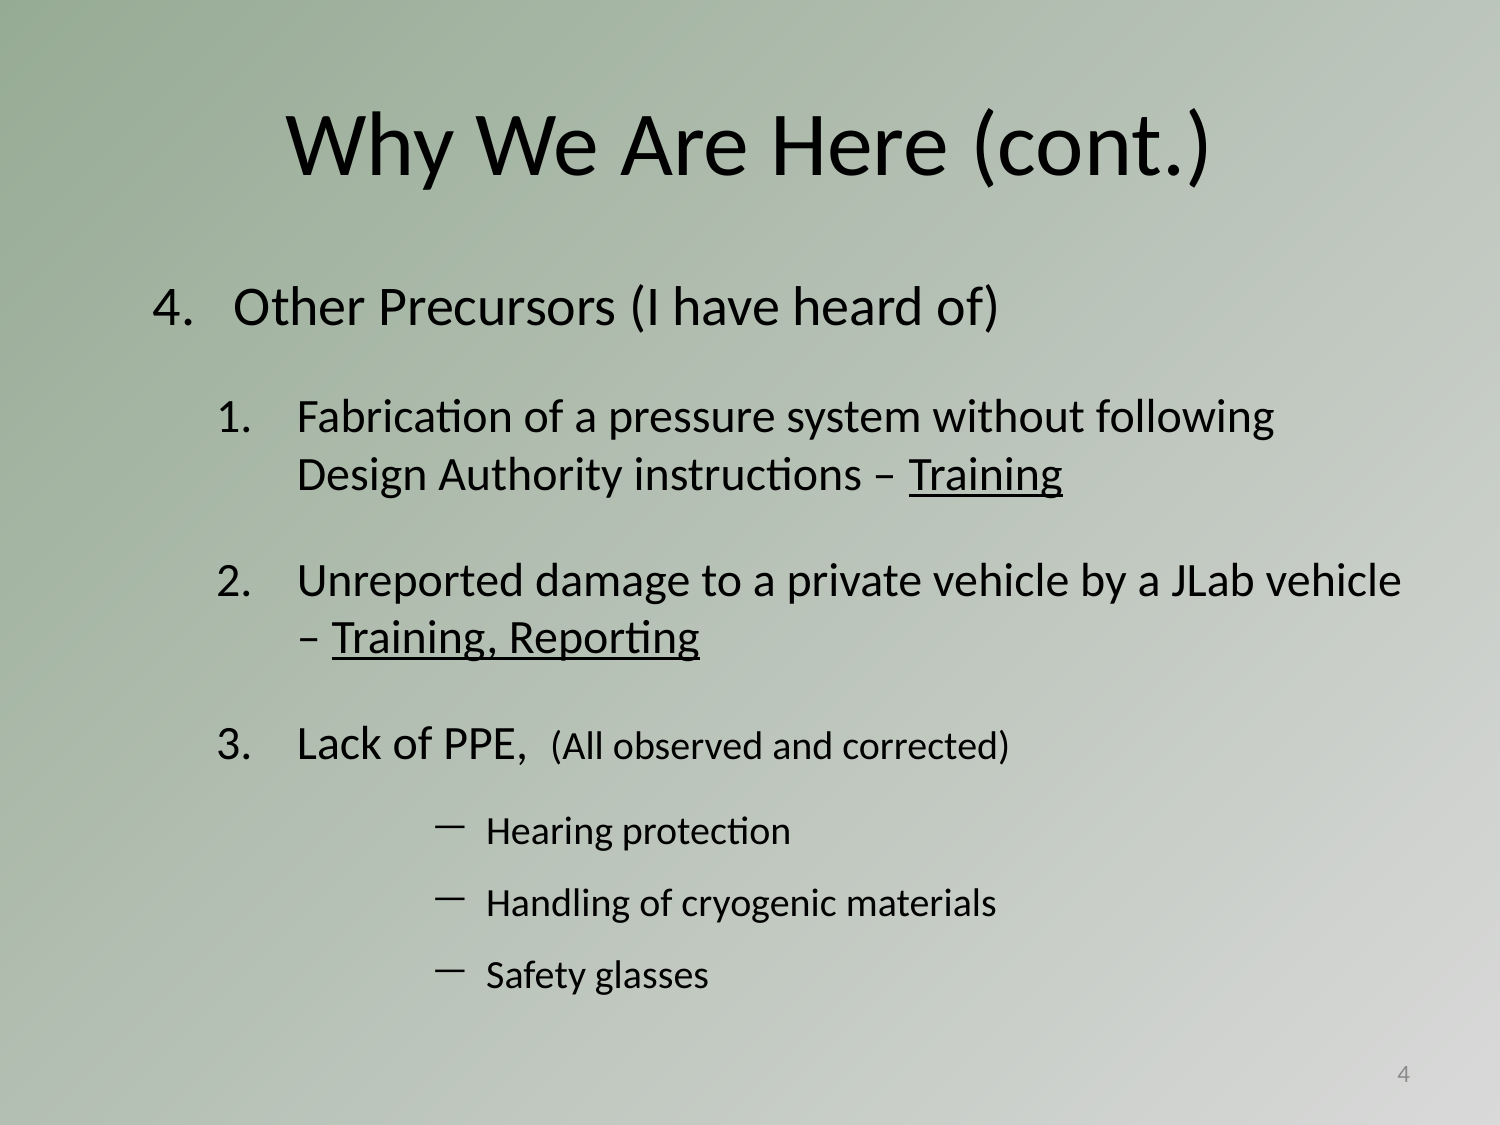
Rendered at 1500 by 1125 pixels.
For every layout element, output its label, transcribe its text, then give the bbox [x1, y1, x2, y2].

slide_number 4 [1074, 1042, 1425, 1103]
list Other Precursors (I have heard of) Fabrication of a pressure system without following Design Authority instructions – Training Unreported damage to a private vehicle by a JLab vehicle – Training, Reporting Lack of PPE, (All observed and corrected) Hearing protection Handling of cryogenic materials Safety glasses [75, 262, 1425, 1005]
title Why We Are Here (cont.) [75, 45, 1425, 233]
